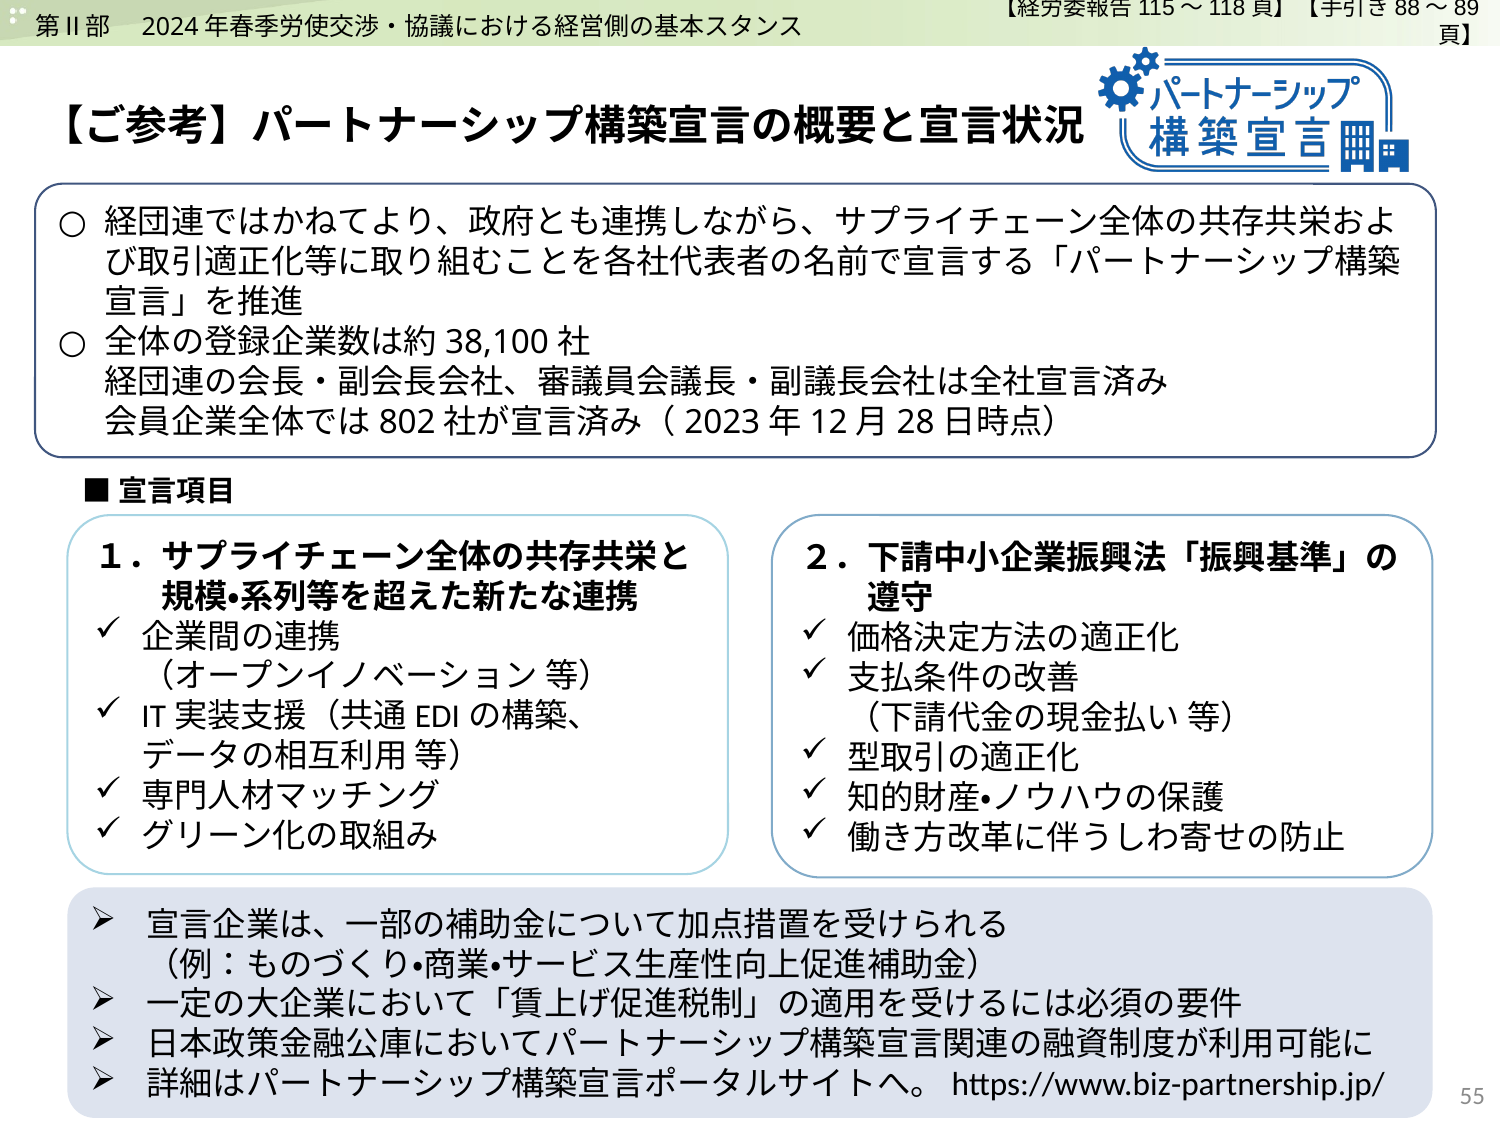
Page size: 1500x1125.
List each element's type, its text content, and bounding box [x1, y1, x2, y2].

text_box 第Ⅱ部 2024年春季労使交渉・協議における経営側の基本スタンス [20, 46, 928, 51]
text_box 【ご参考】パートナーシップ構築宣言の概要と宣言状況 [19, 85, 1087, 163]
picture [0, 0, 1500, 184]
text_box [67, 465, 1433, 880]
text_box 経団連ではかねてより、政府とも連携しながら、サプライチェーン全体の共存共栄および取引適正化等に取り組むことを各社代表者の名前で宣言する「パートナーシップ構築宣言」を推進 全体の登録企業数は約38,100社 経団連の会長・副会長会社、審議員会議長・副議長会社は全社宣言済み 会員企業全体では802社が宣言済み（2023年12月28日時点） [33, 182, 1437, 459]
text_box 宣言企業は、一部の補助金について加点措置を受けられる （例：ものづくり・商業・サービス生産性向上促進補助金） 一定の大企業において「賃上げ促進税制」の適用を受けるには必須の要件 日本政策金融公庫においてパートナーシップ構築宣言関連の融資制度が利用可能に 詳細はパートナーシップ構築宣言ポータルサイトへ。https://www.biz-partnership.jp/ [66, 886, 1434, 1119]
slide_number 54 [1162, 1065, 1500, 1125]
